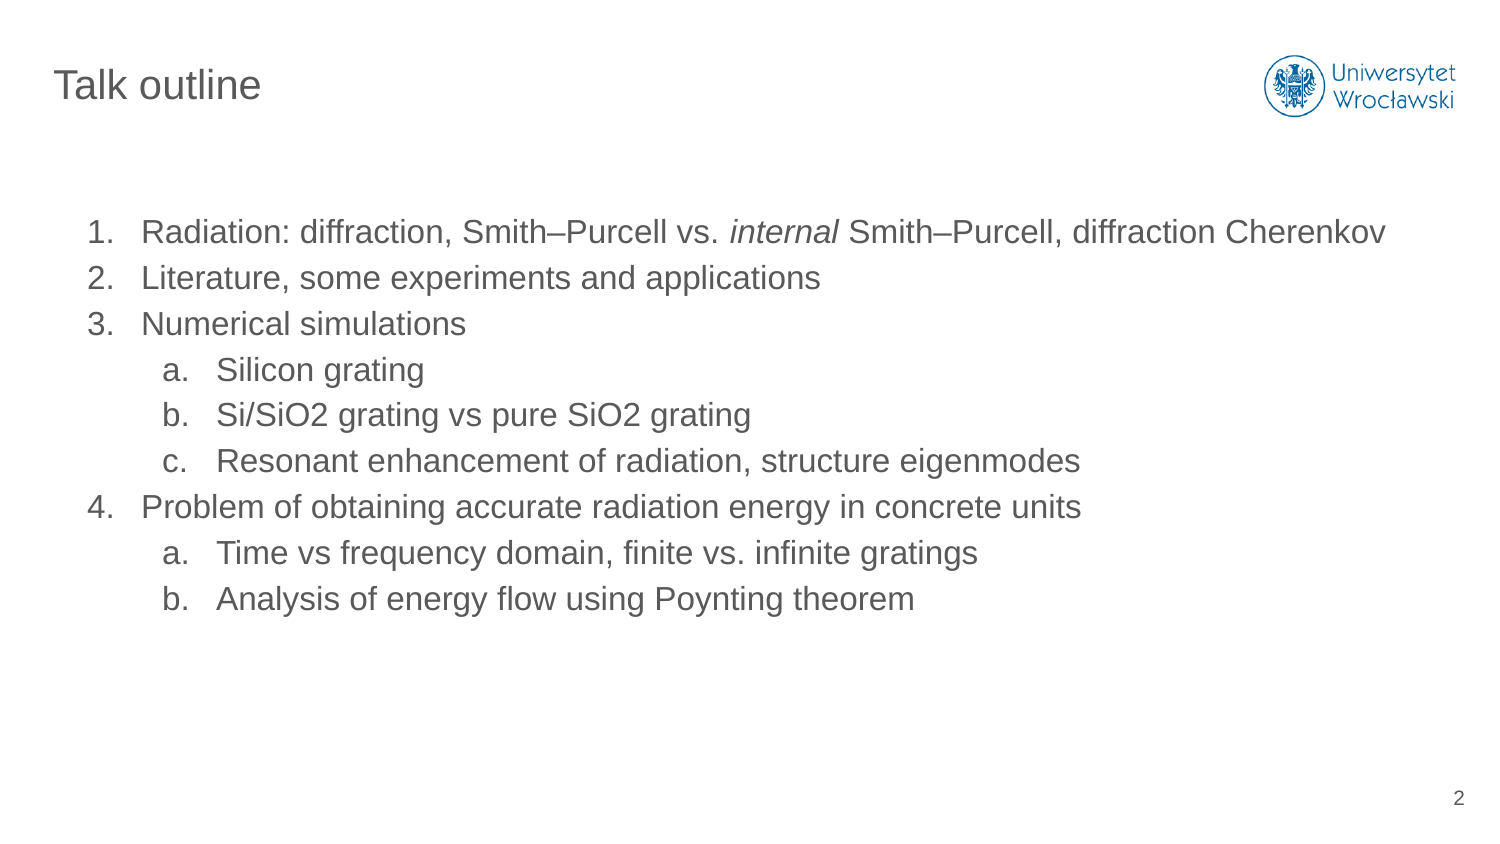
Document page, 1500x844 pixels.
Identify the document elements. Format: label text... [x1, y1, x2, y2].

slide_number ‹#› [1389, 764, 1480, 830]
title Talk outline [38, 42, 1460, 122]
list Radiation: diffraction, Smith–Purcell vs. internal Smith–Purcell, diffraction Cherenkov Literature, some experiments and applications Numerical simulations Silicon grating Si/SiO2 grating vs pure SiO2 grating Resonant enhancement of radiation, structure eigenmodes Problem of obtaining accurate radiation energy in concrete units Time vs frequency domain, finite vs. infinite gratings Analysis of energy flow using Poynting theorem [51, 189, 1449, 750]
picture [1258, 49, 1460, 122]
